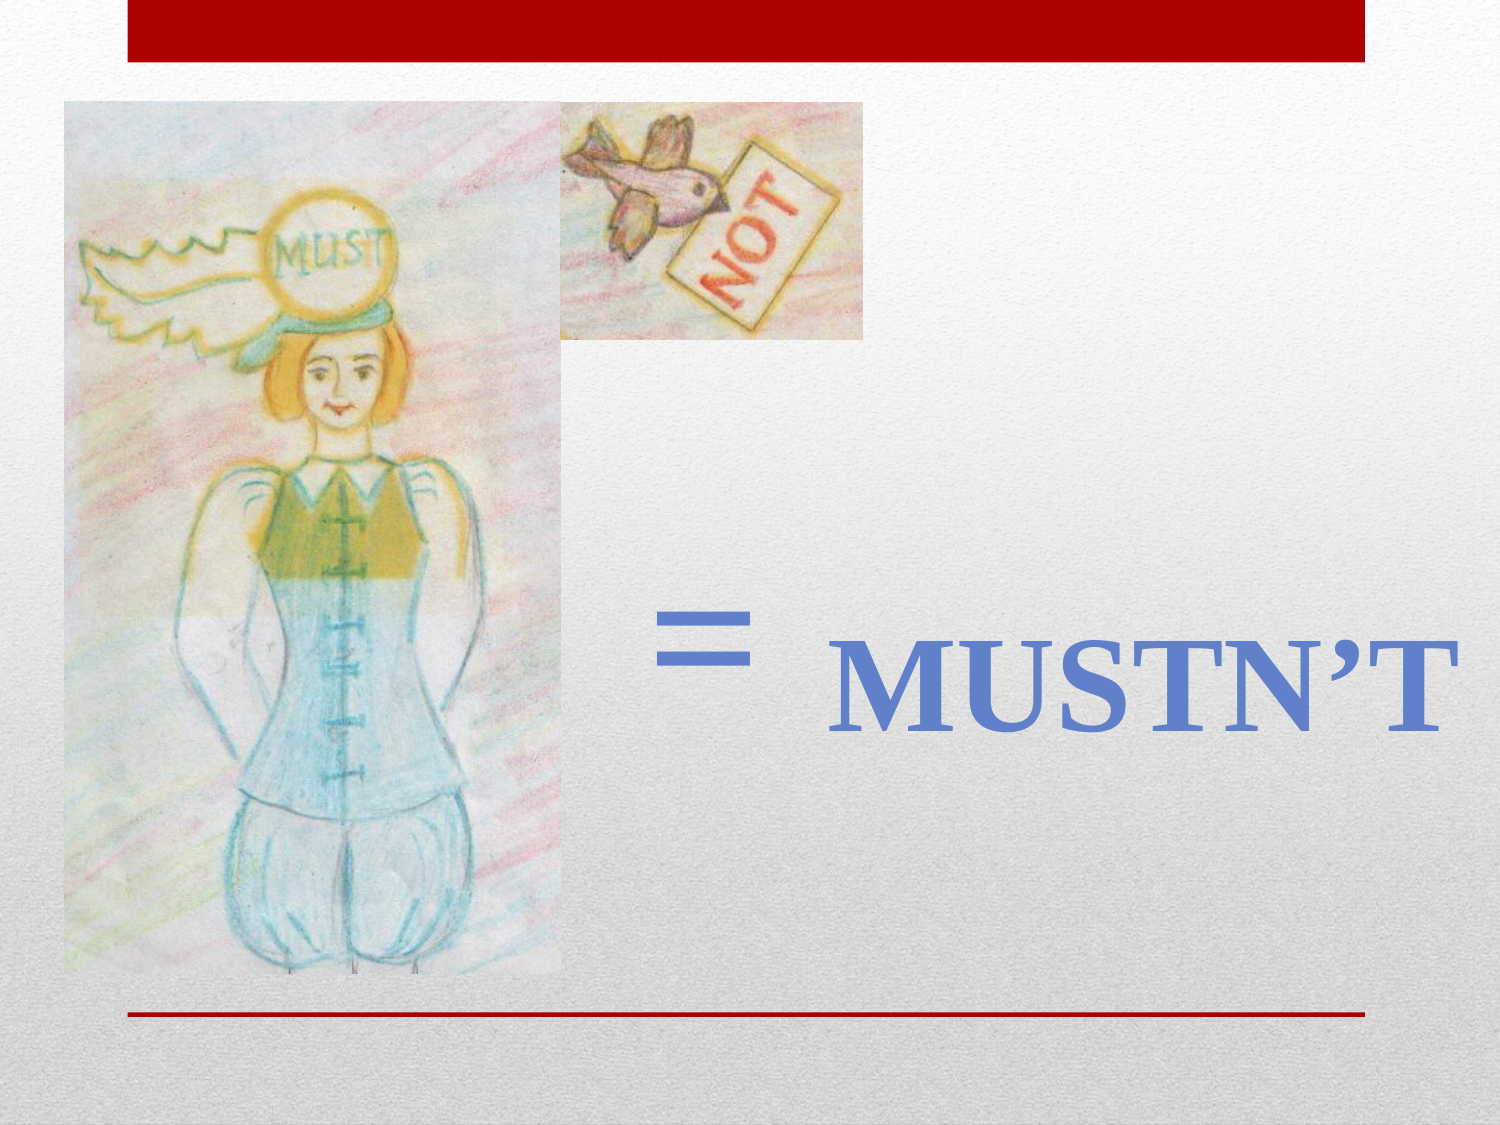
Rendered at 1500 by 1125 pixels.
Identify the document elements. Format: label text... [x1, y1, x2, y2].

picture [64, 100, 863, 975]
text_box = [632, 497, 777, 753]
text_box Mustn’t [812, 586, 1477, 767]
